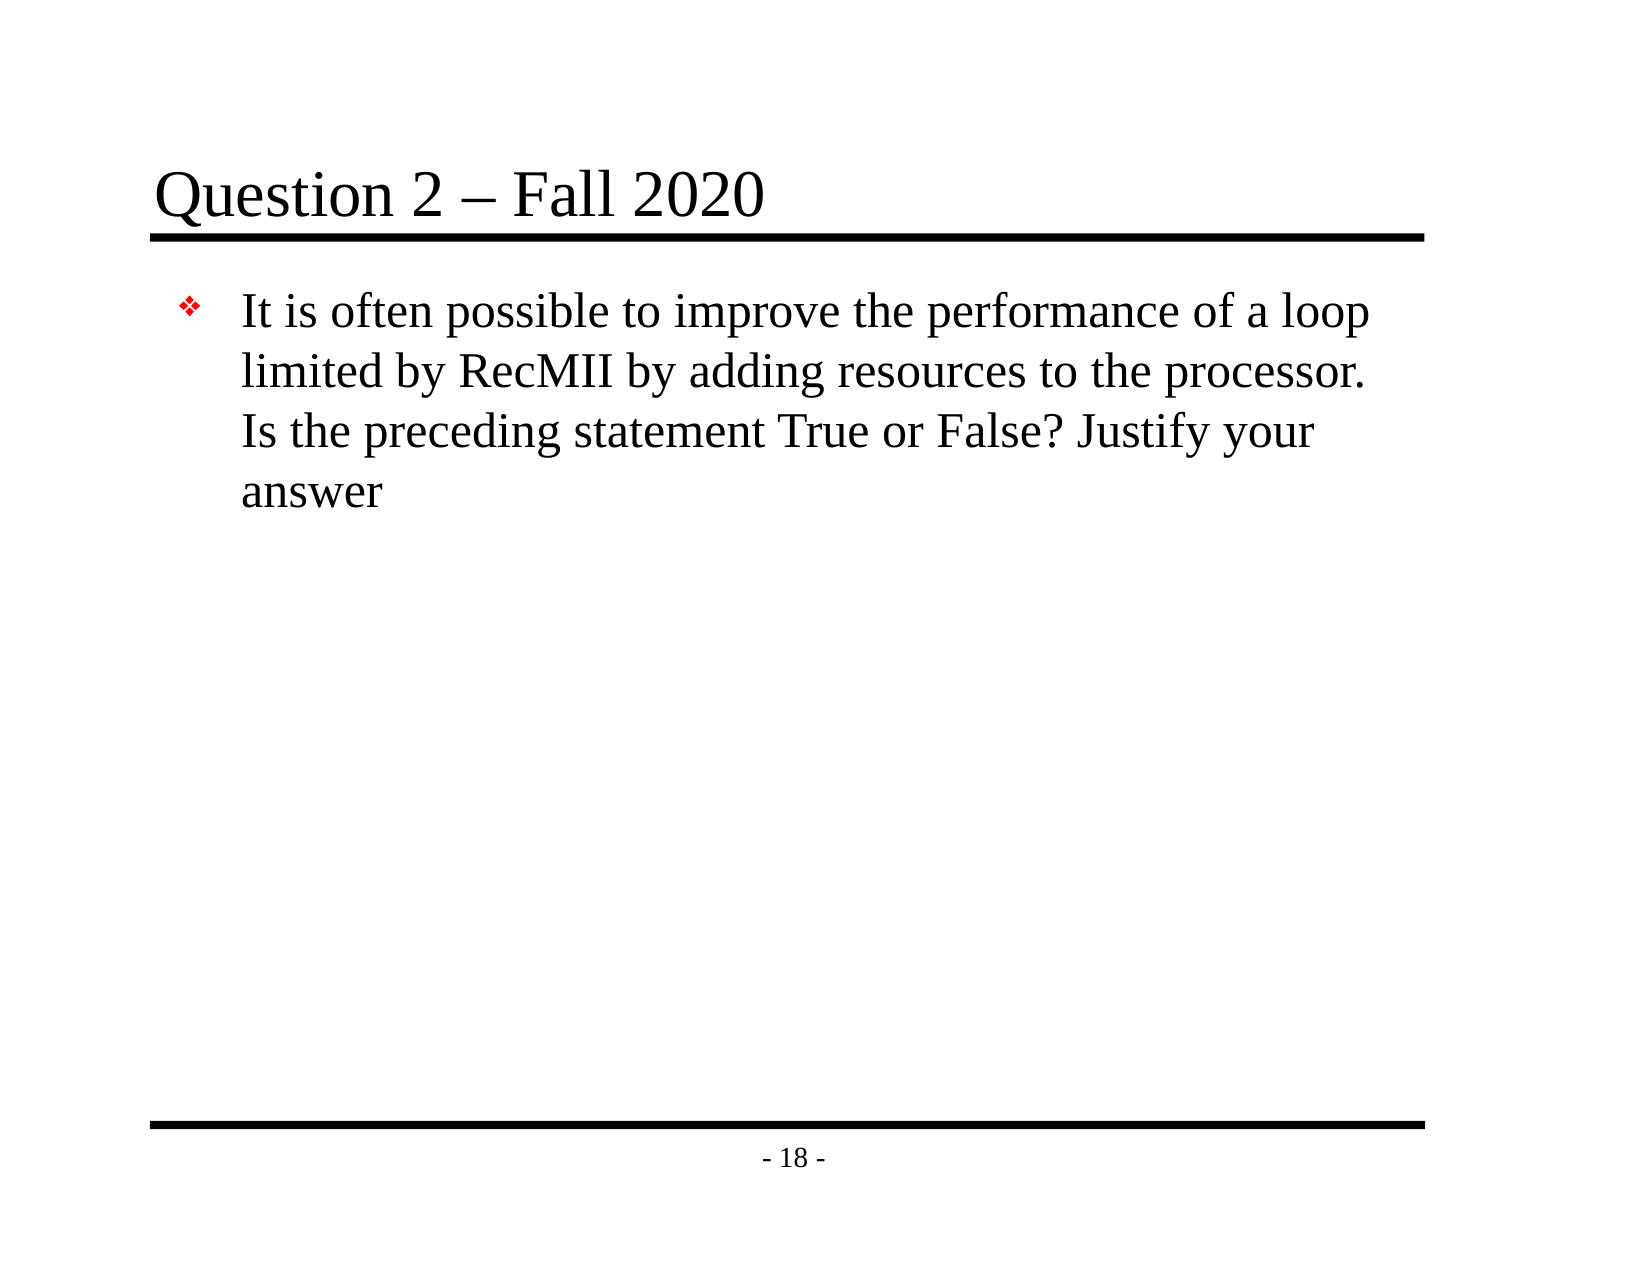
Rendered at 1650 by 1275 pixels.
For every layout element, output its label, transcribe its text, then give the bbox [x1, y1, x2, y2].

title Question 2 – Fall 2020 [137, 137, 1413, 239]
list It is often possible to improve the performance of a loop limited by RecMII by adding resources to the processor. Is the preceding statement True or False? Justify your answer [162, 269, 1425, 1125]
